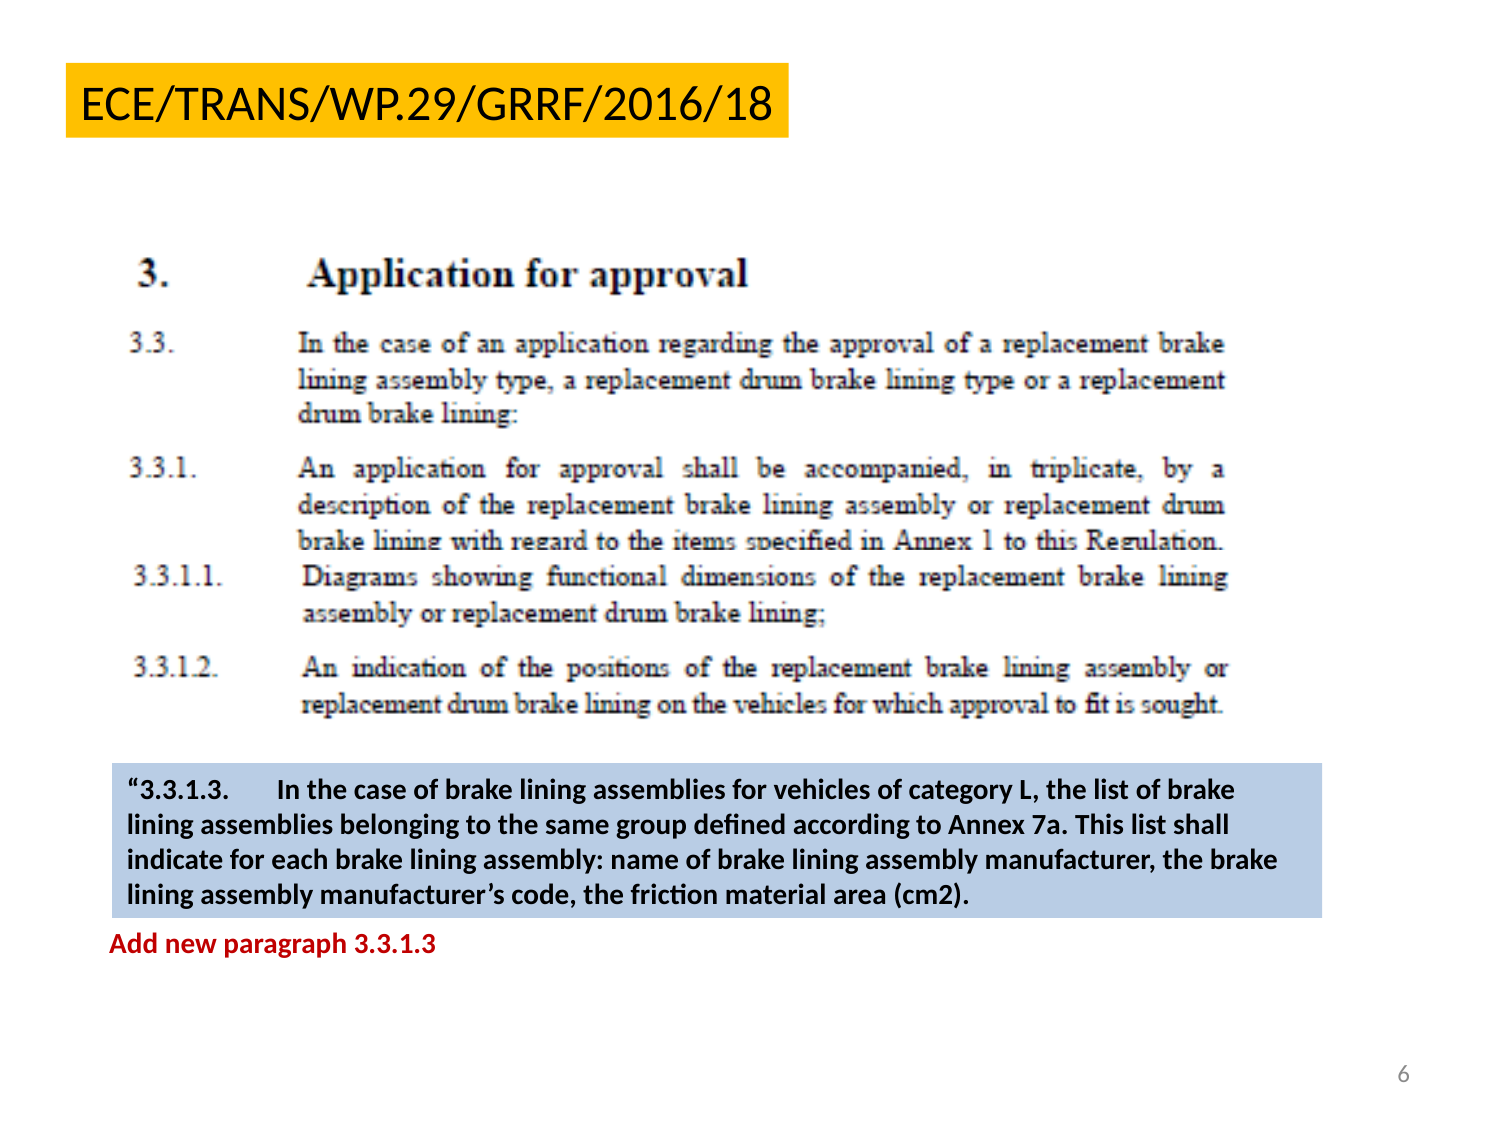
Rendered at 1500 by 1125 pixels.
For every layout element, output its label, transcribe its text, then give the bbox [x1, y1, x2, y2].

text_box ECE/TRANS/WP.29/GRRF/2016/18 [65, 62, 789, 138]
picture [113, 322, 1272, 740]
slide_number 6 [1074, 1042, 1425, 1103]
picture [108, 243, 1280, 306]
text_box “3.3.1.3. In the case of brake lining assemblies for vehicles of category L, the list of brake lining assemblies belonging to the same group defined according to Annex 7a. This list shall indicate for each brake lining assembly: name of brake lining assembly manufacturer, the brake lining assembly manufacturer’s code, the friction material area (cm2). [112, 763, 1323, 918]
text_box Add new paragraph 3.3.1.3 [94, 916, 452, 967]
